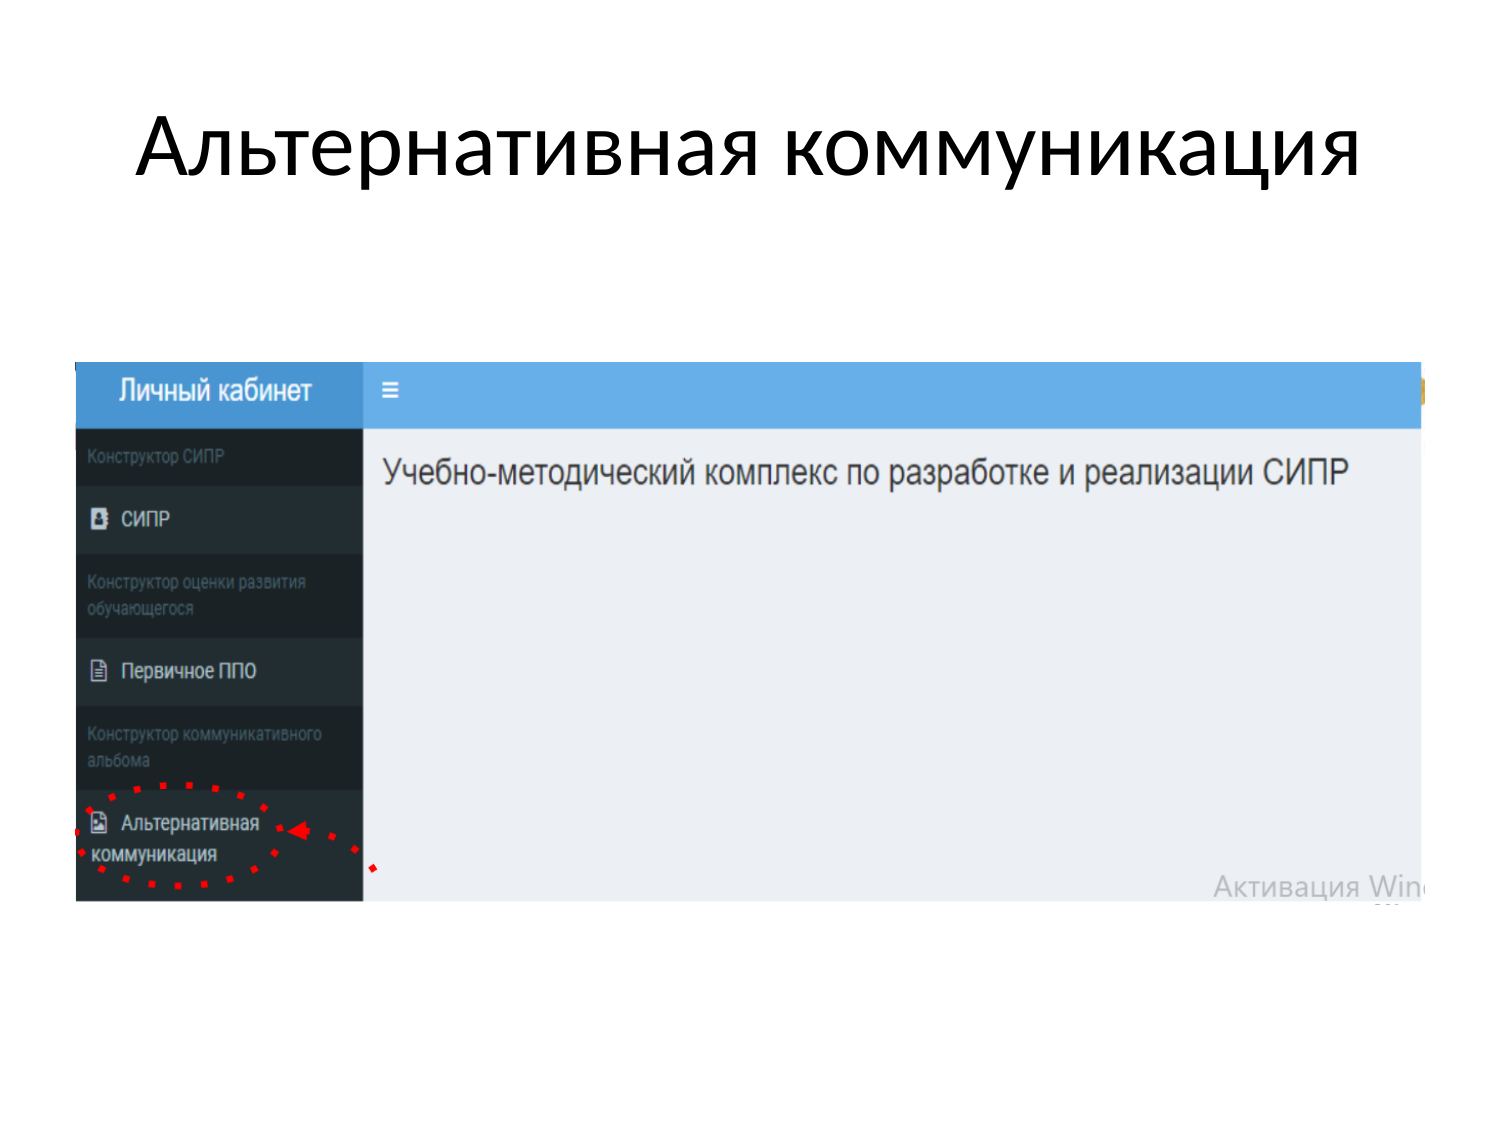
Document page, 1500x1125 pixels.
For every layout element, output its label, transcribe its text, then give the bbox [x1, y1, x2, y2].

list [74, 362, 1426, 905]
title Альтернативная коммуникация [75, 45, 1425, 233]
